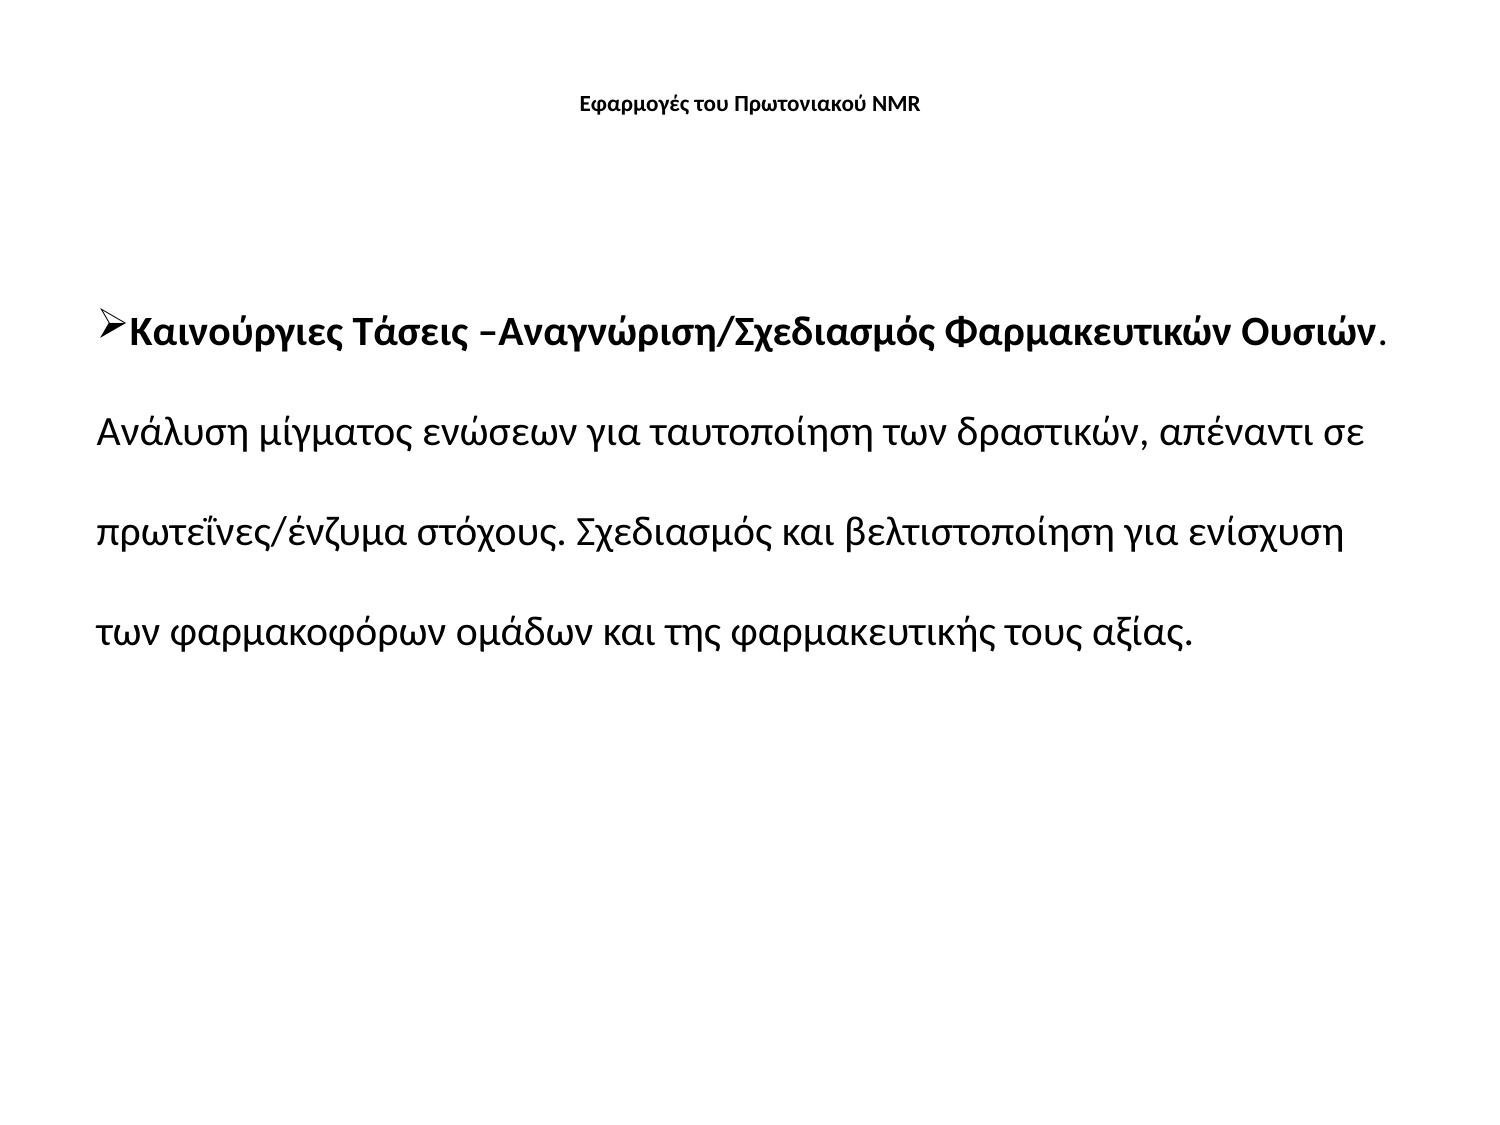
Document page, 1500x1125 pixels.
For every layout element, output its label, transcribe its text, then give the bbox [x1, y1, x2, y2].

title Εφαρμογές του Πρωτονιακού ΝΜR [75, 45, 1425, 153]
text_box Καινούργιες Τάσεις –Αναγνώριση/Σχεδιασμός Φαρμακευτικών Ουσιών. Ανάλυση μίγματος ενώσεων για ταυτοποίηση των δραστικών, απέναντι σε πρωτεΐνες/ένζυμα στόχους. Σχεδιασμός και βελτιστοποίηση για ενίσχυση των φαρμακοφόρων ομάδων και της φαρμακευτικής τους αξίας. [81, 246, 1407, 661]
